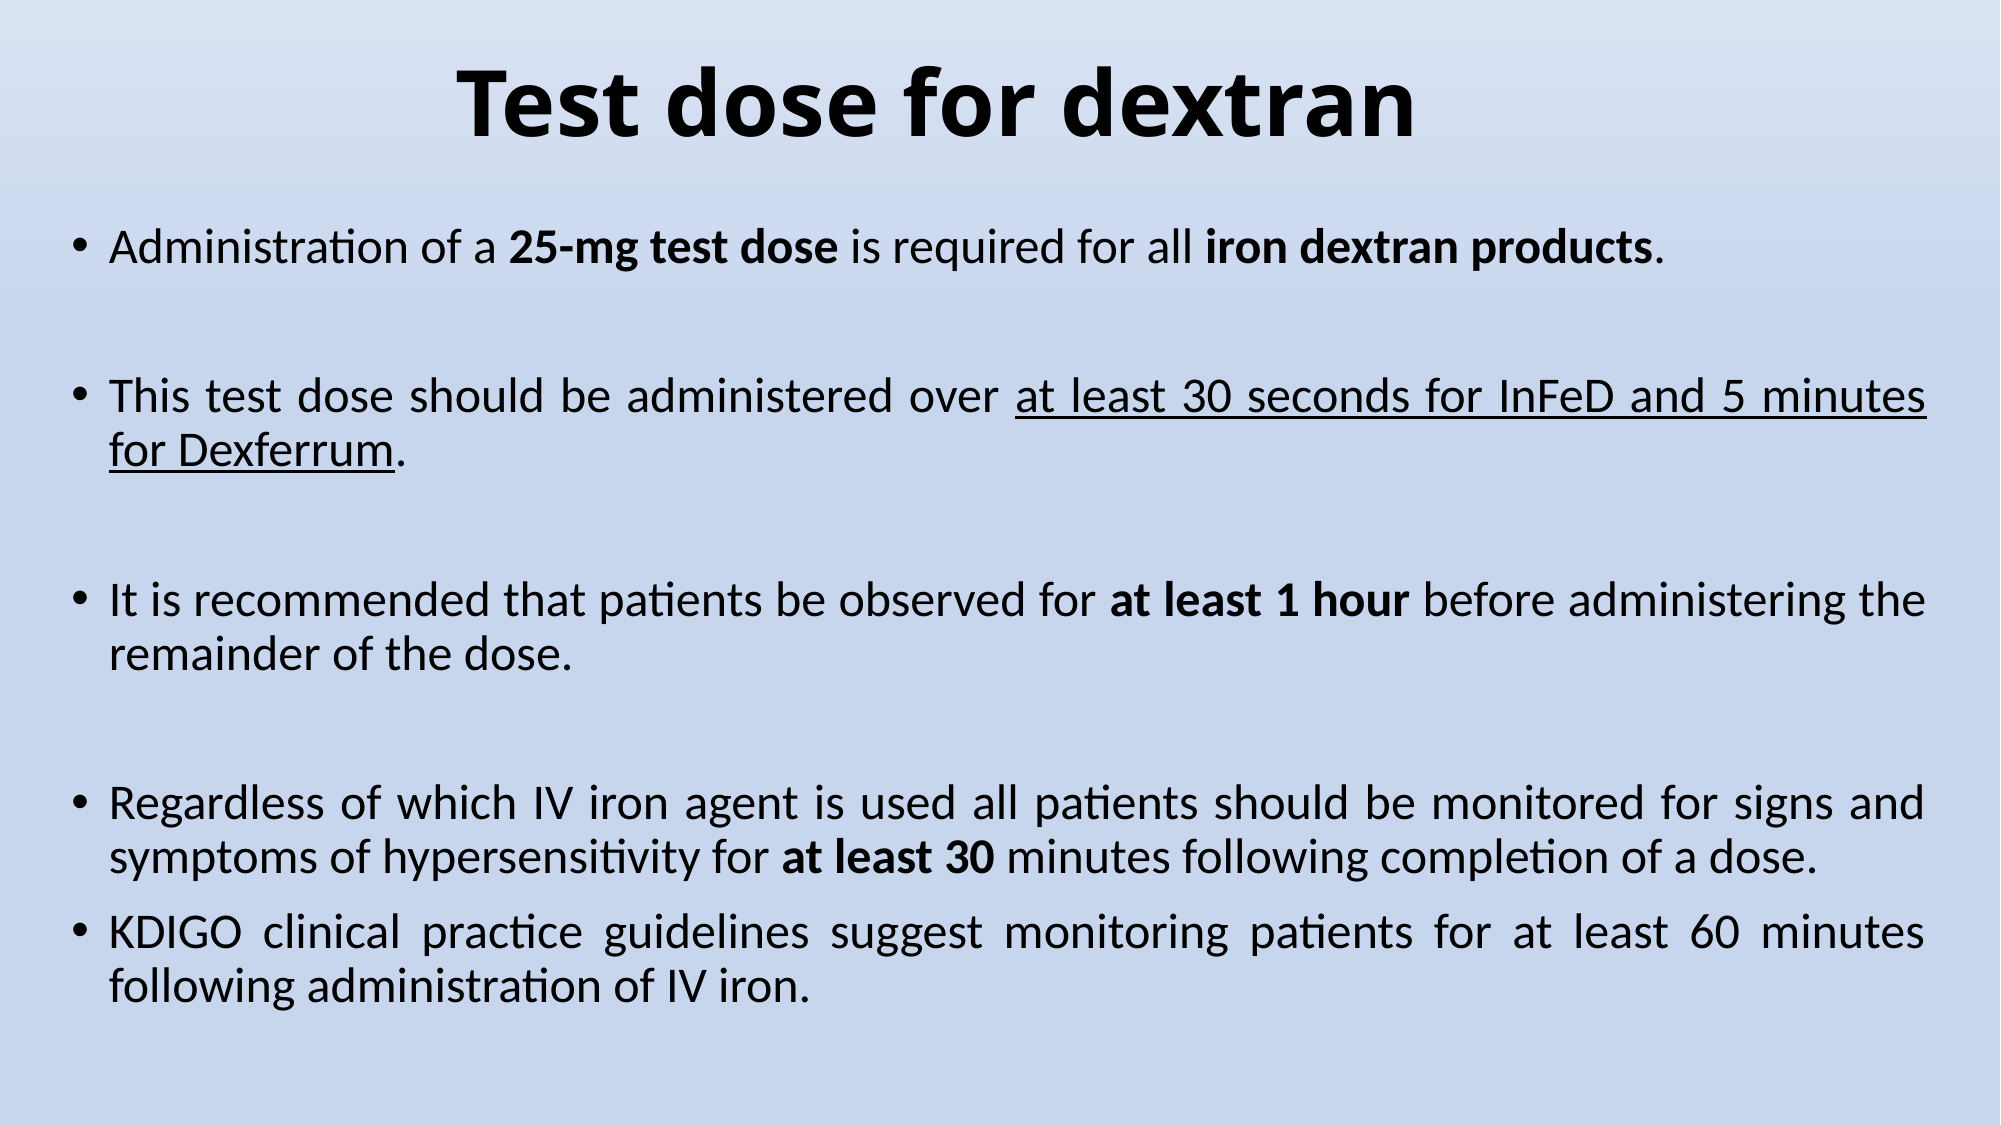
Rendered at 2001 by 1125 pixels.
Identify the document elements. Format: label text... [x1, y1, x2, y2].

list Administration of a 25-mg test dose is required for all iron dextran products. This test dose should be administered over at least 30 seconds for InFeD and 5 minutes for Dexferrum. It is recommended that patients be observed for at least 1 hour before administering the remainder of the dose. Regardless of which IV iron agent is used all patients should be monitored for signs and symptoms of hypersensitivity for at least 30 minutes following completion of a dose. KDIGO clinical practice guidelines suggest monitoring patients for at least 60 minutes following administration of IV iron. [56, 212, 1942, 1075]
title Test dose for dextran [312, 12, 1563, 200]
